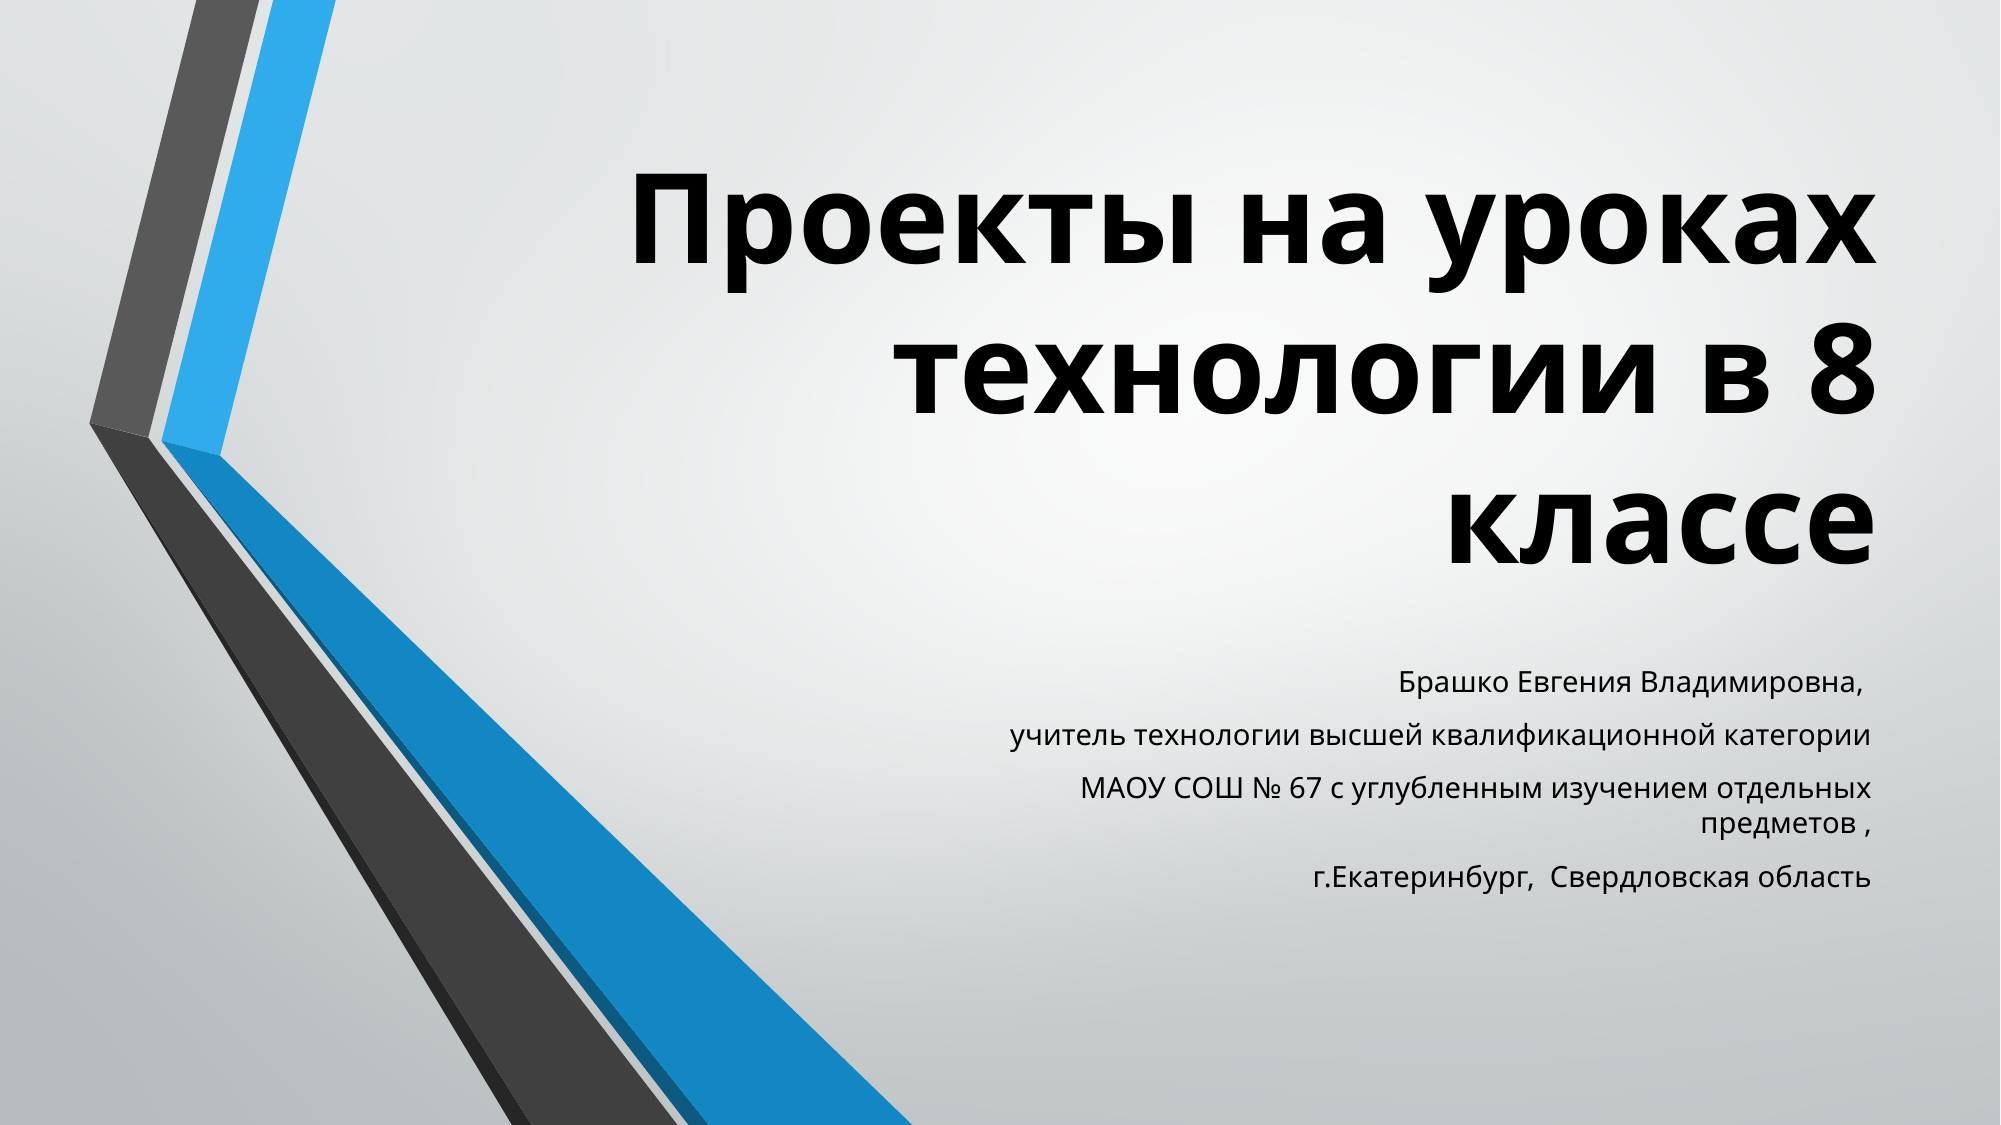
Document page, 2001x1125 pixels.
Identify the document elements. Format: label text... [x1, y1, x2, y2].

subtitle Брашко Евгения Владимировна, учитель технологии высшей квалификационной категории МАОУ СОШ № 67 с углубленным изучением отдельных предметов , г.Екатеринбург, Свердловская область [924, 655, 1887, 927]
title Проекты на уроках технологии в 8 классе [487, 166, 1895, 596]
